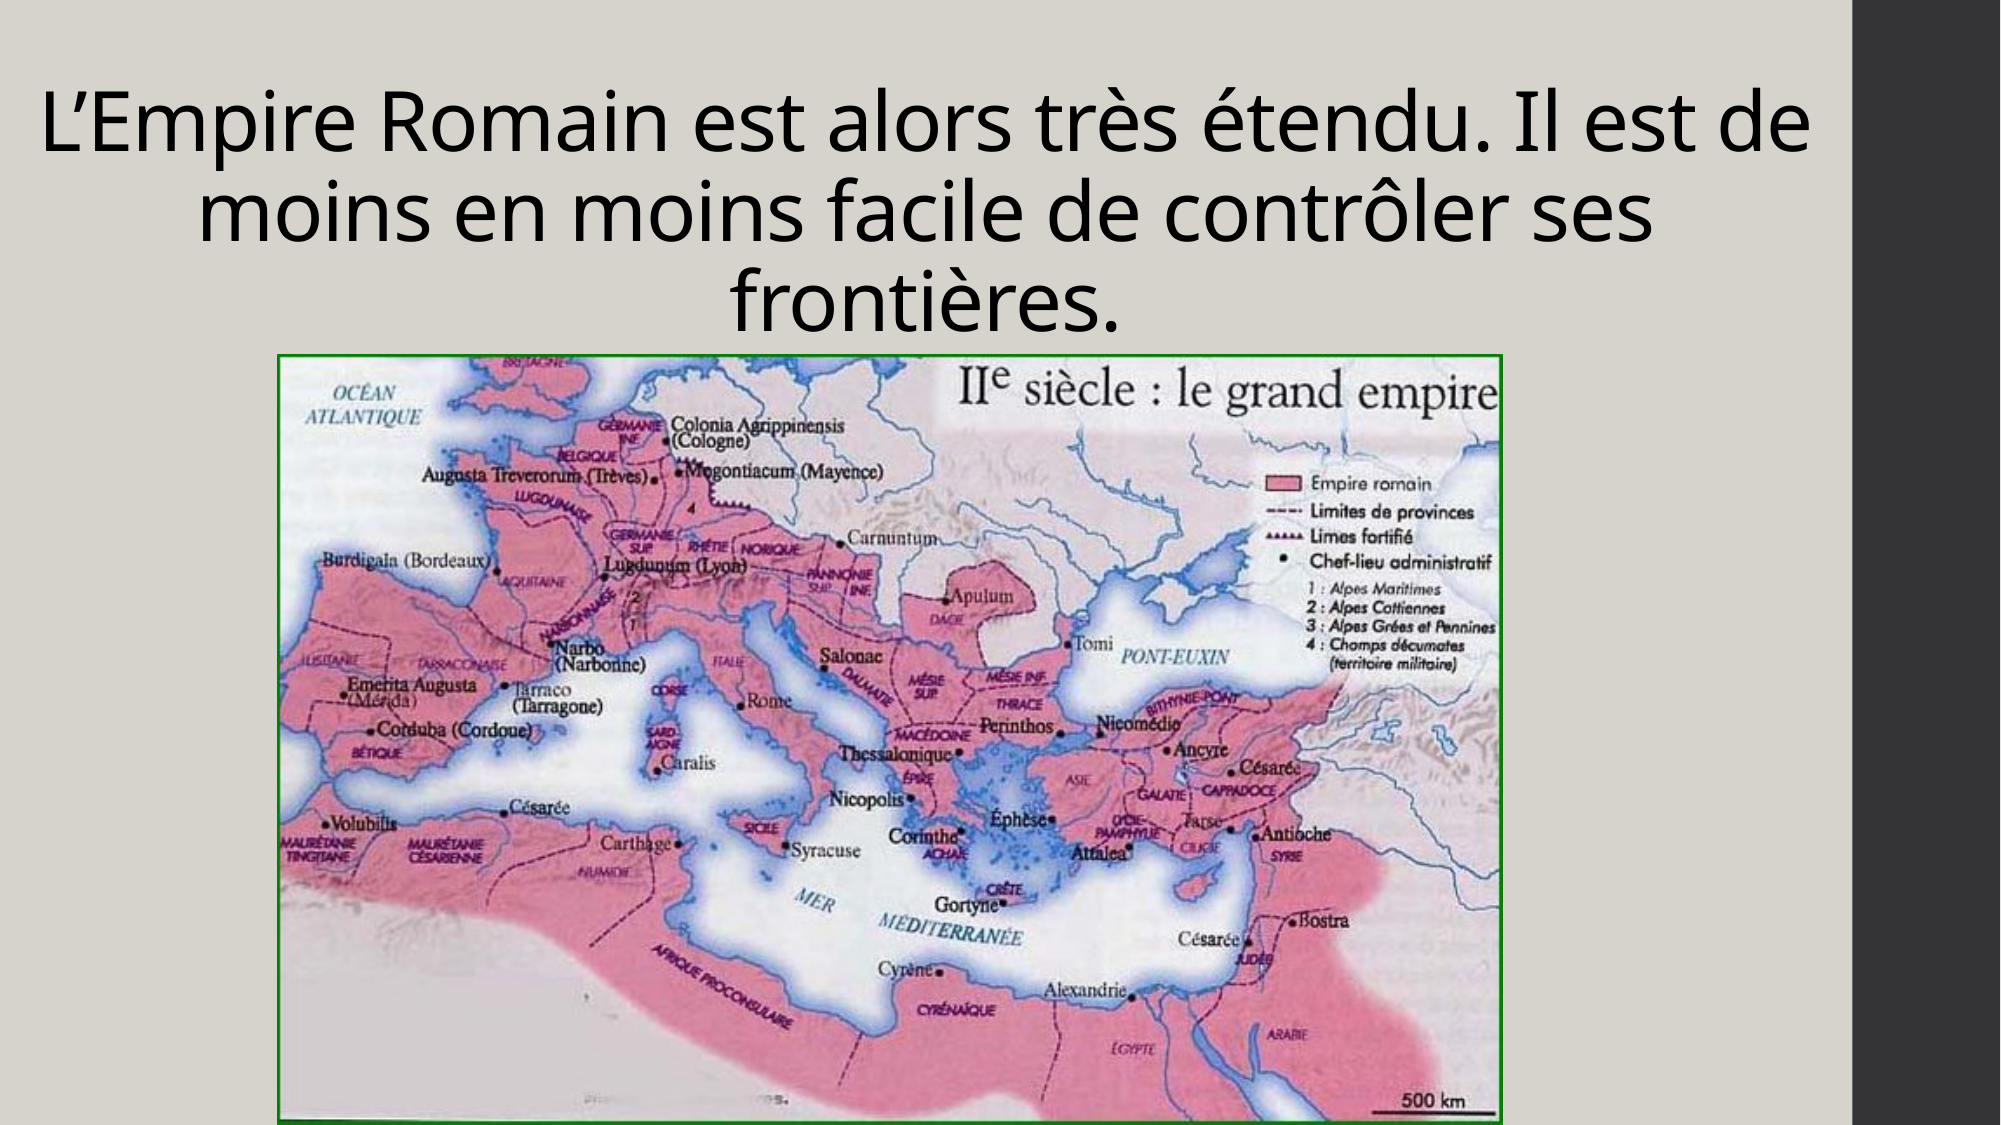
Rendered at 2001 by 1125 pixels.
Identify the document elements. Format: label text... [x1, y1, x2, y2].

title L’Empire Romain est alors très étendu. Il est de moins en moins facile de contrôler ses frontières. [0, 84, 1853, 357]
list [277, 354, 1503, 1125]
